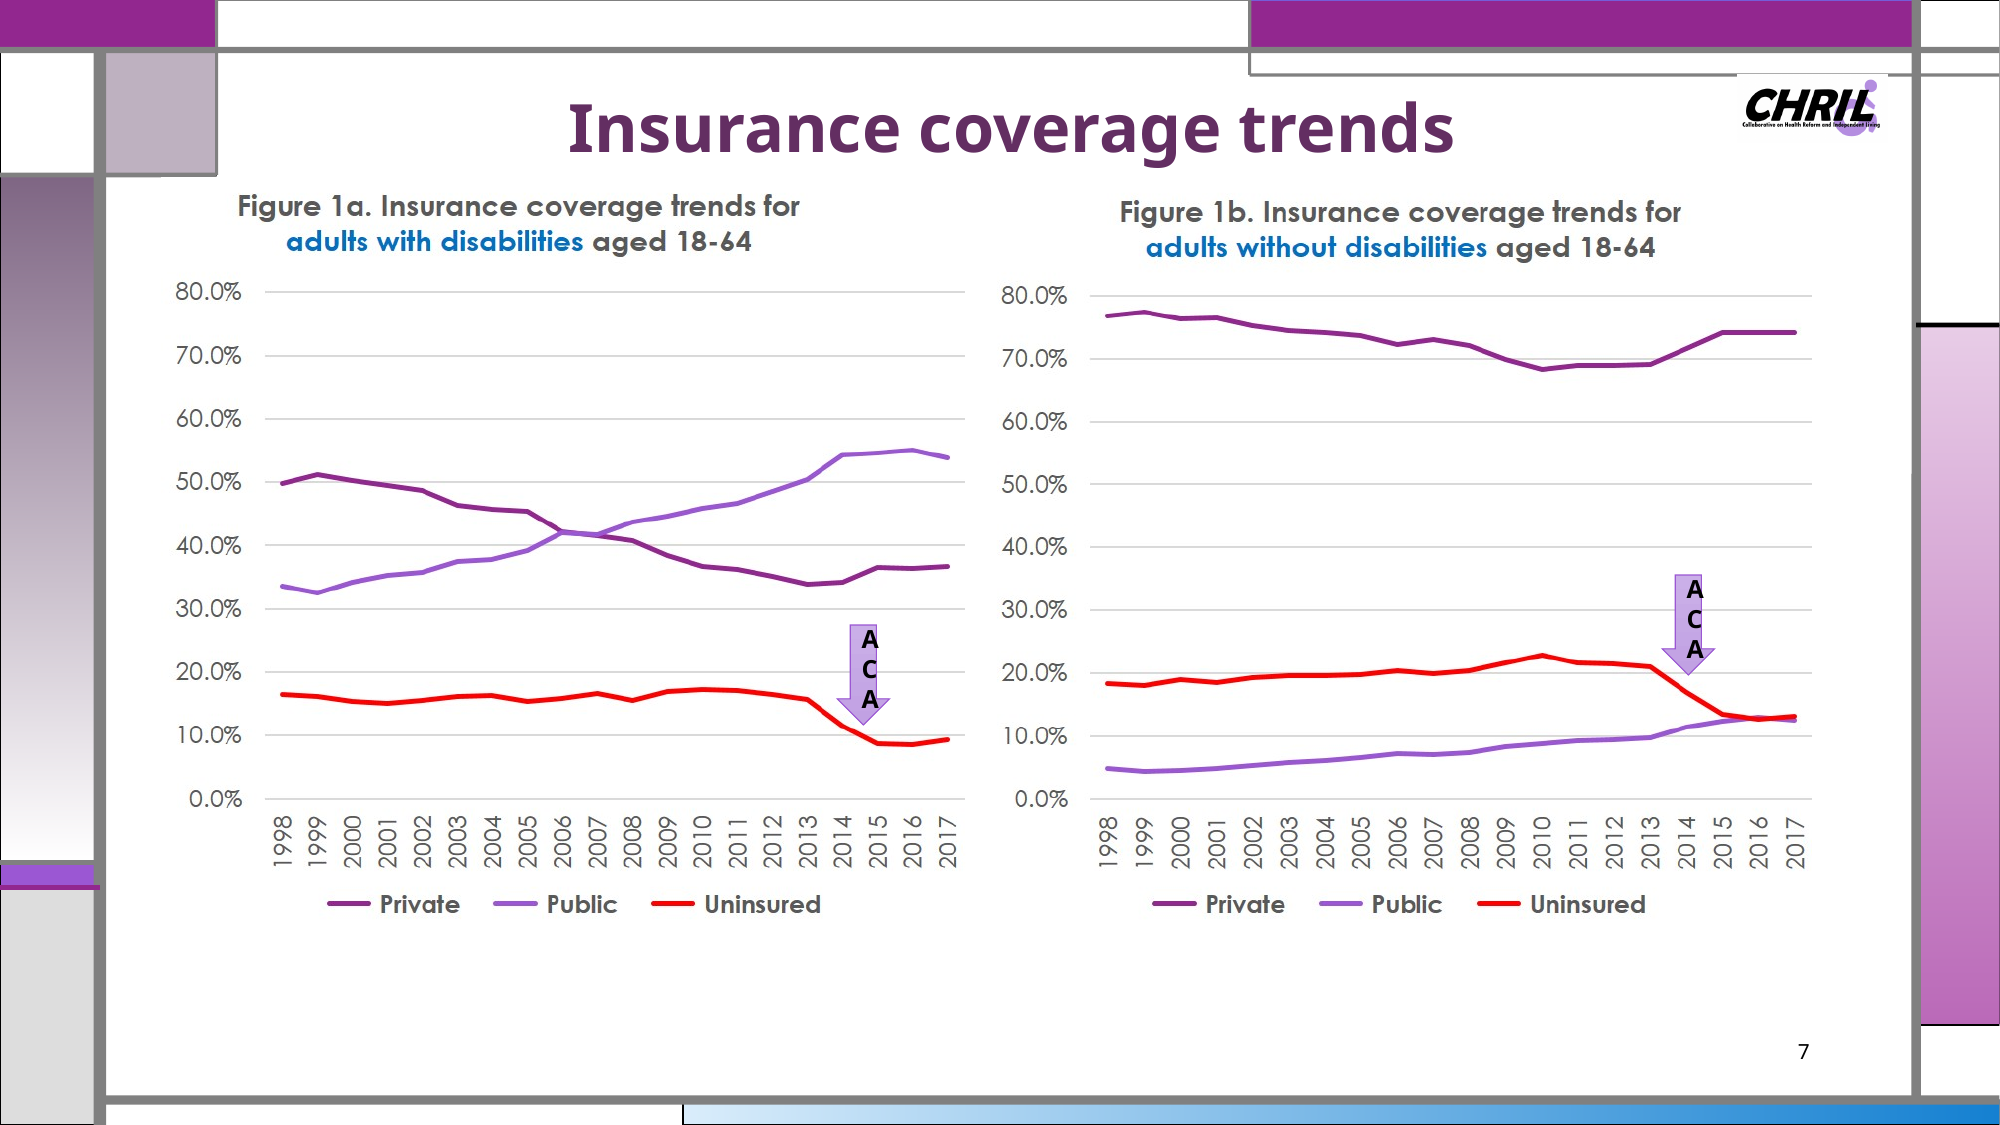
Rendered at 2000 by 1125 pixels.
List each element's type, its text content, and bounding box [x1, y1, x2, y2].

picture [161, 177, 1812, 936]
title Insurance coverage trends [224, 62, 1800, 175]
slide_number 7 [1662, 1030, 1825, 1075]
picture [1800, 74, 1888, 143]
